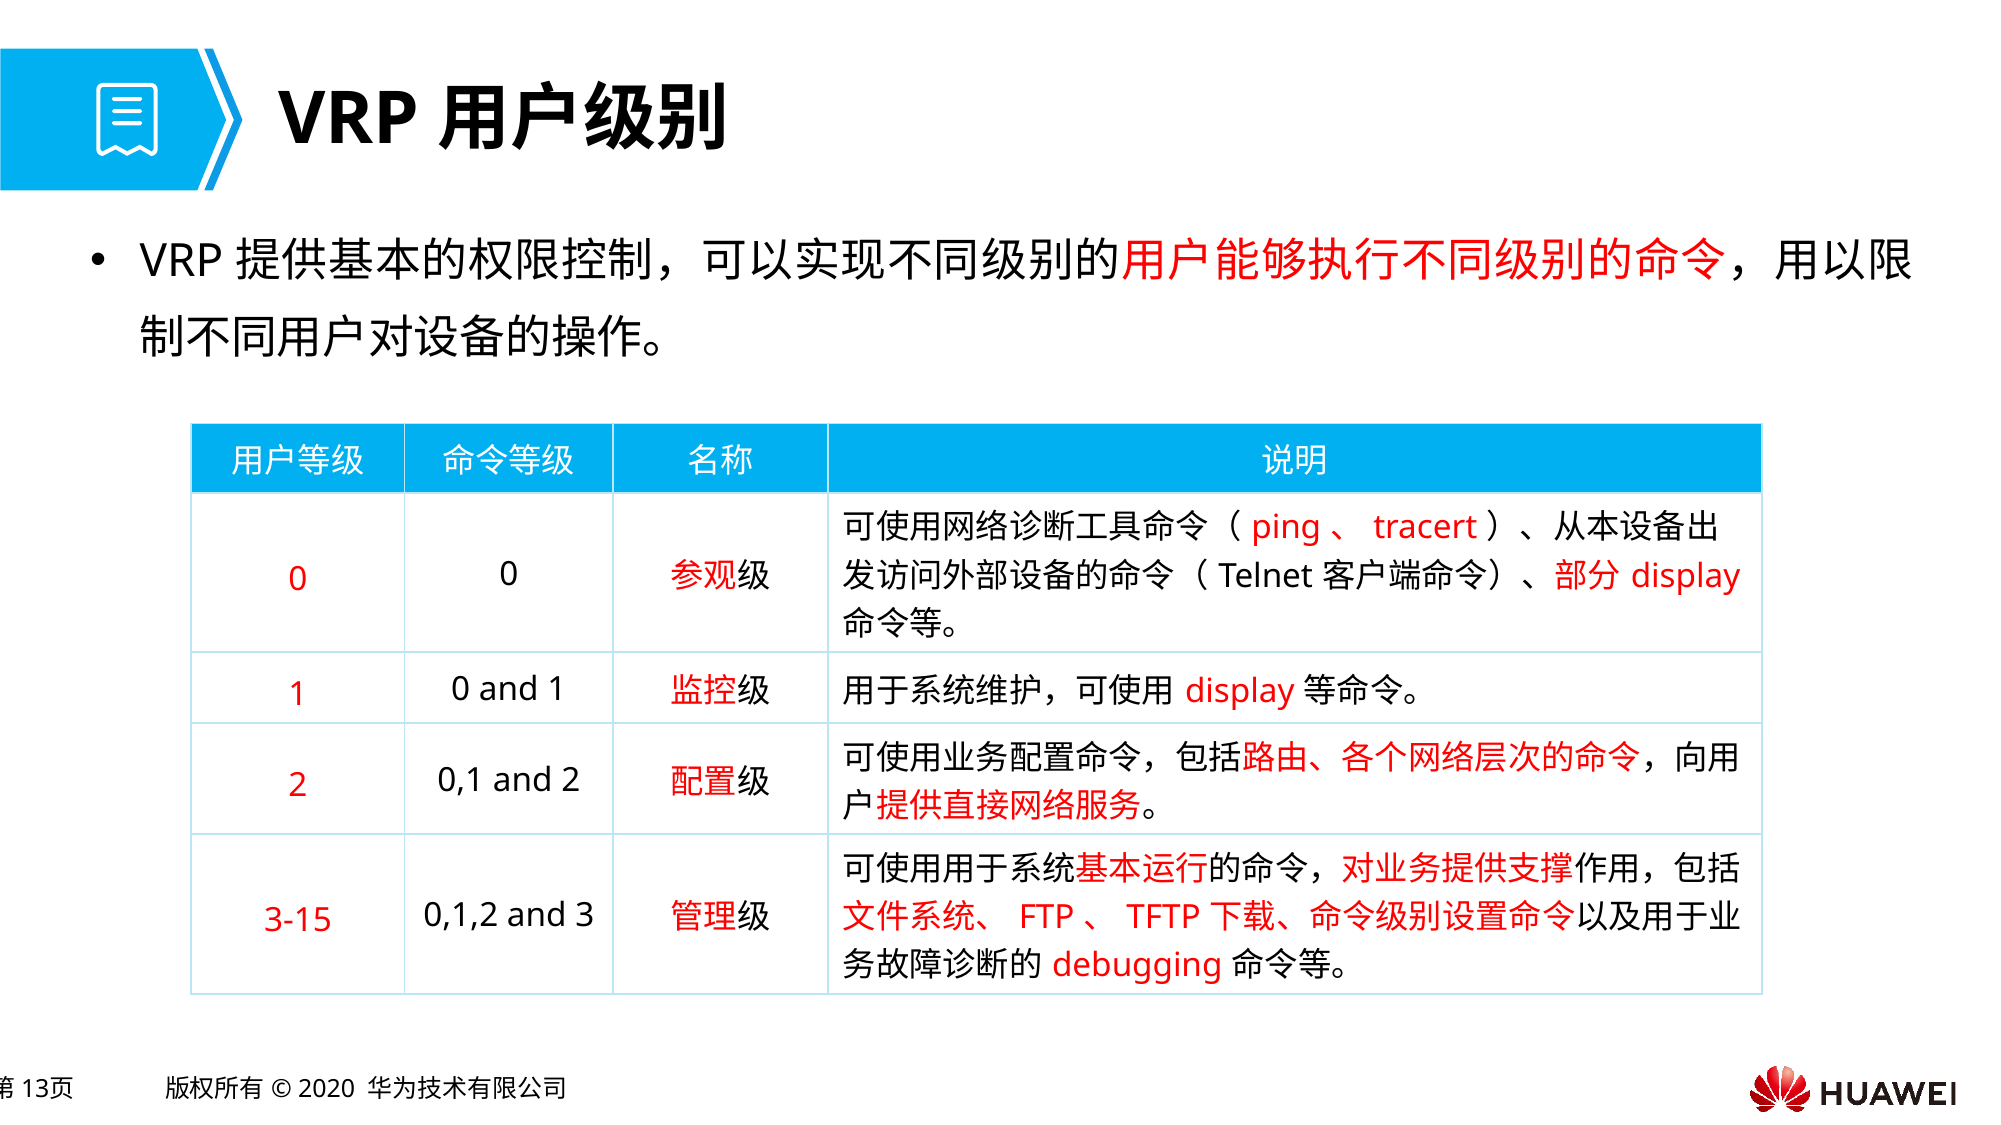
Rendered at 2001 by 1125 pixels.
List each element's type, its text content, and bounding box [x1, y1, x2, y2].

table_cell 2 [192, 724, 404, 833]
list VRP提供基本的权限控制，可以实现不同级别的用户能够执行不同级别的命令，用以限制不同用户对设备的操作。 [76, 202, 1927, 374]
table_cell 管理级 [614, 835, 827, 993]
table_header 命令等级 [405, 424, 612, 492]
table_cell 0,1 and 2 [405, 724, 612, 833]
table_cell 配置级 [614, 724, 827, 833]
table_cell 用于系统维护，可使用display等命令。 [829, 653, 1761, 722]
picture [1750, 1066, 1956, 1112]
title VRP用户级别 [261, 67, 1874, 173]
table_cell 0 and 1 [405, 653, 612, 722]
table_cell 可使用用于系统基本运行的命令，对业务提供支撑作用，包括文件系统、FTP、TFTP下载、命令级别设置命令以及用于业务故障诊断的debugging命令等。 [829, 835, 1761, 993]
table_cell 可使用业务配置命令，包括路由、各个网络层次的命令，向用户提供直接网络服务。 [829, 724, 1761, 833]
table_header 用户等级 [192, 424, 404, 492]
table_cell 可使用网络诊断工具命令（ping、tracert）、从本设备出发访问外部设备的命令（Telnet客户端命令）、部分display命令等。 [829, 494, 1761, 651]
table_cell 参观级 [614, 494, 827, 651]
table_cell 1 [192, 653, 404, 722]
table_cell 3-15 [192, 835, 404, 993]
table_cell 监控级 [614, 653, 827, 722]
table_header 名称 [614, 424, 827, 492]
table_cell 0 [405, 494, 612, 651]
table_cell 0,1,2 and 3 [405, 835, 612, 993]
table_header 说明 [829, 424, 1761, 492]
table_cell 0 [192, 494, 404, 651]
